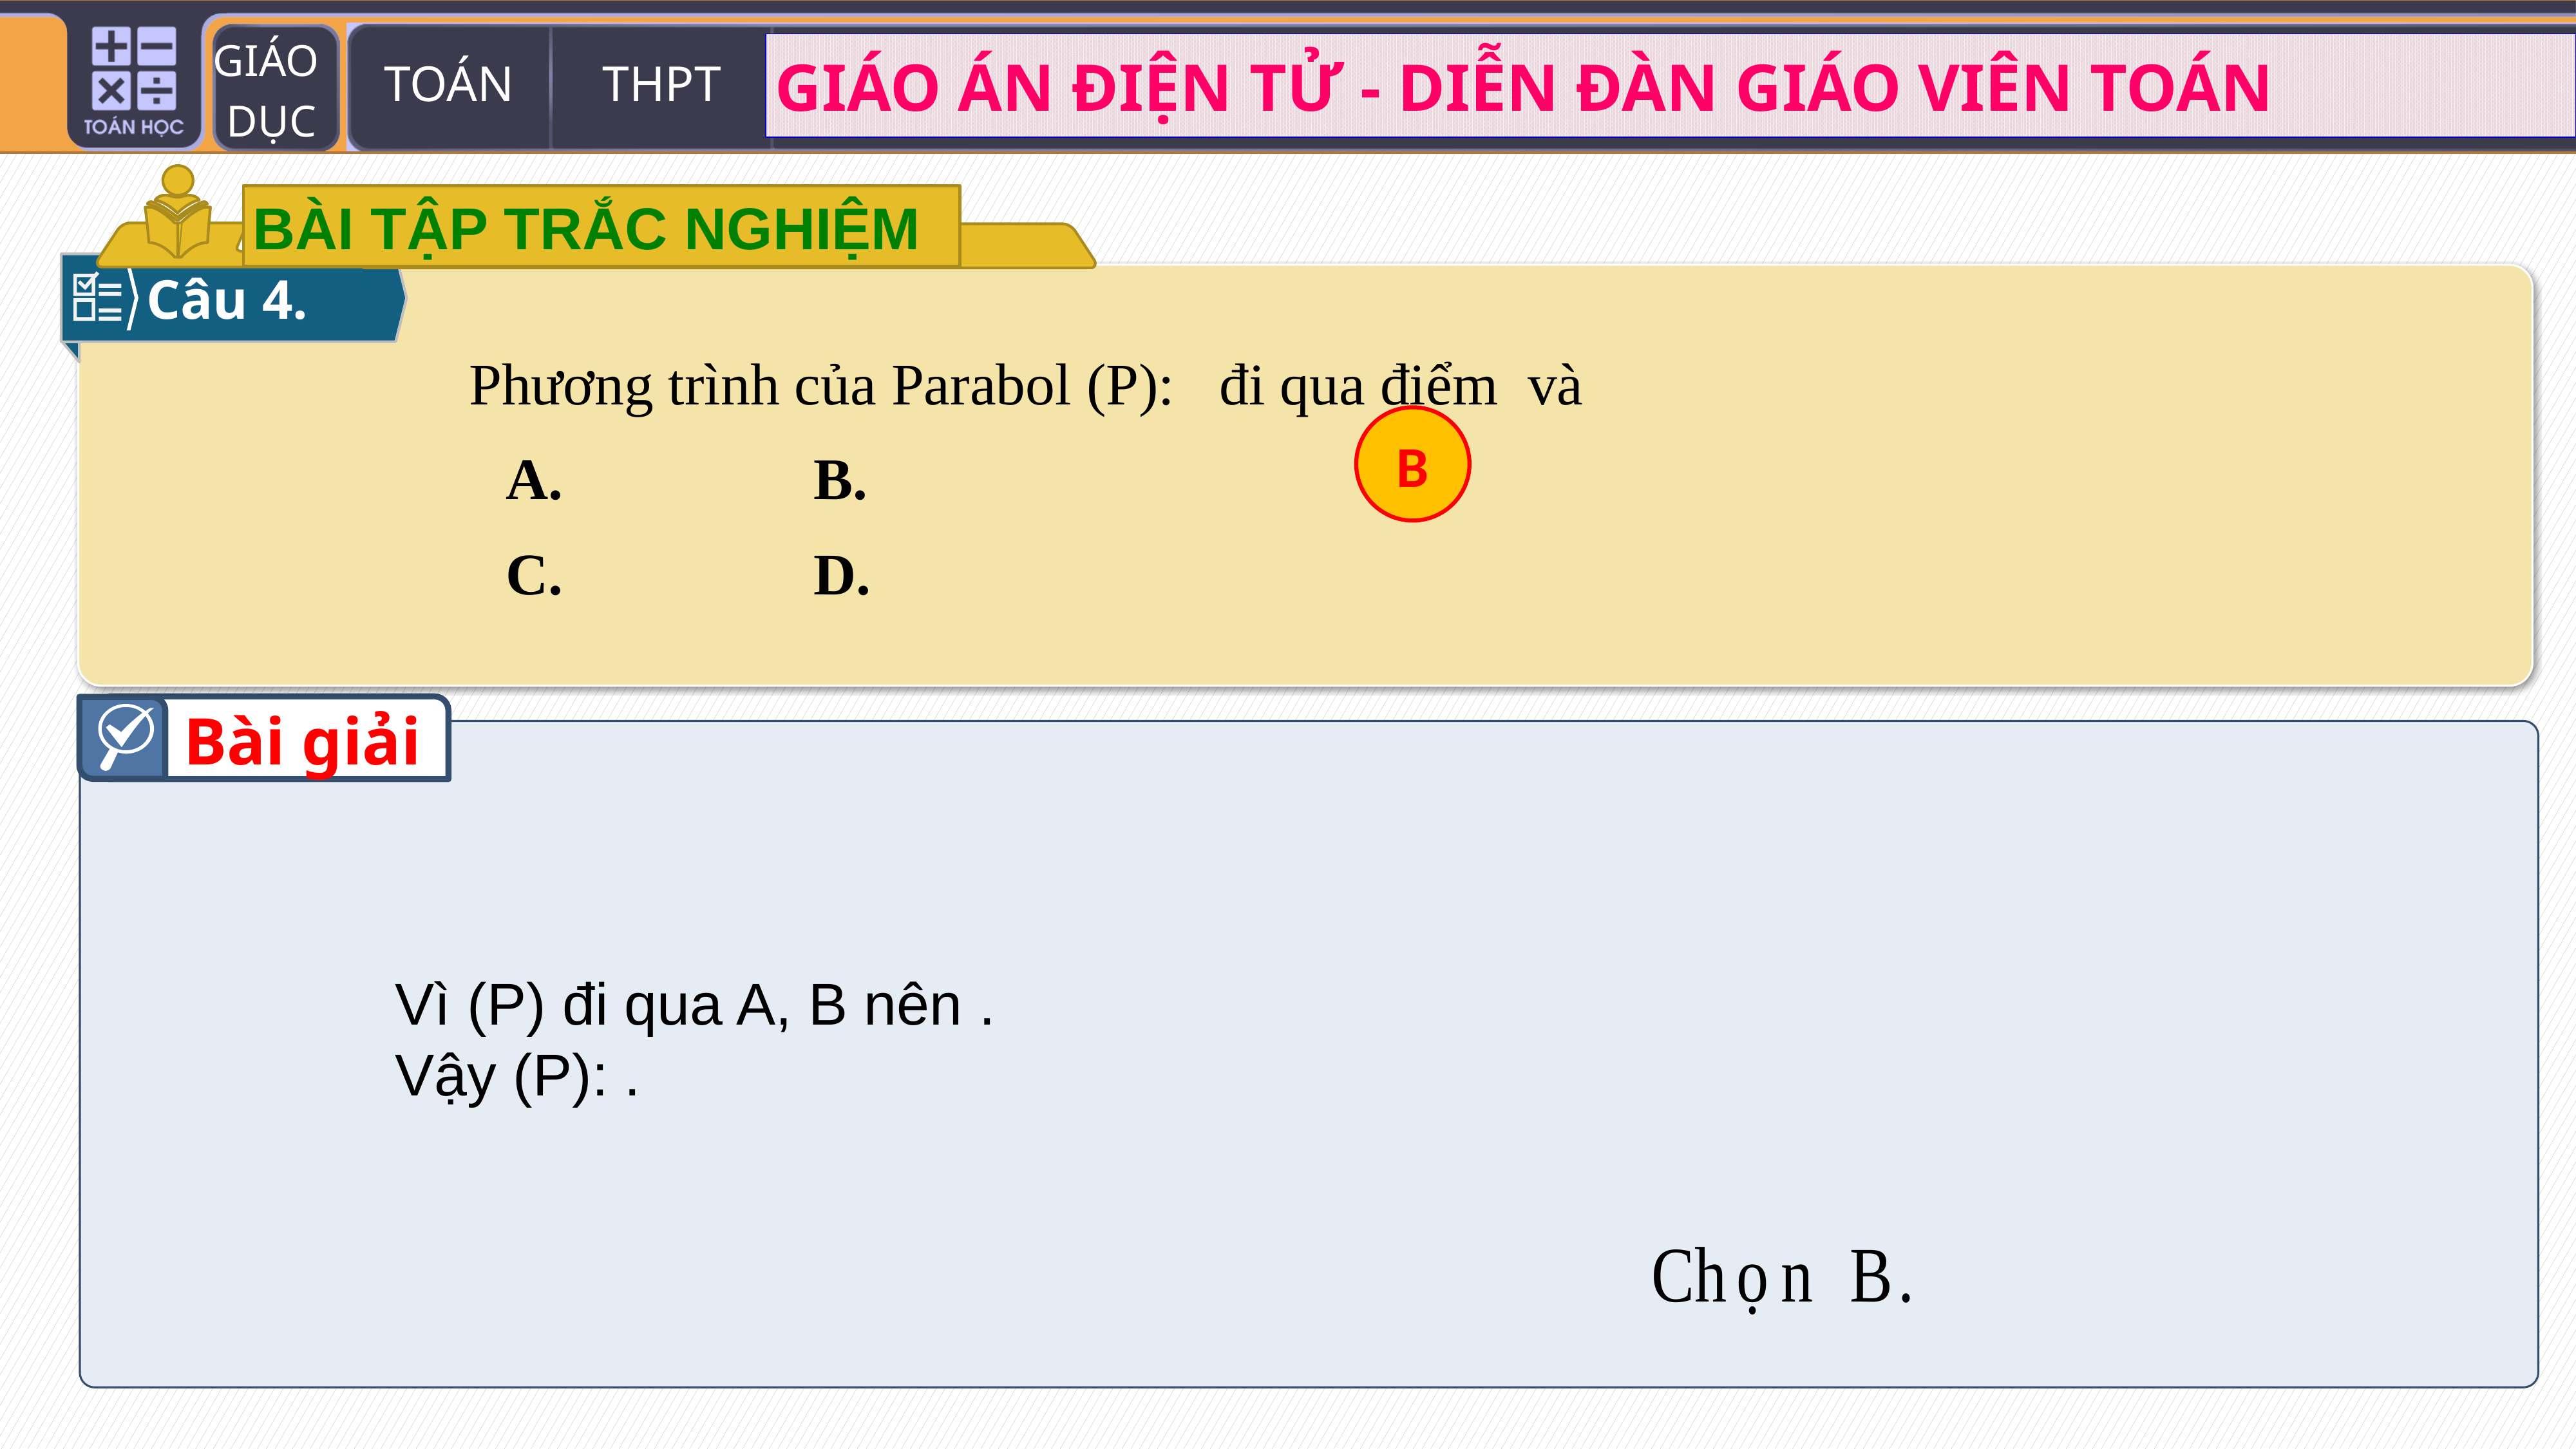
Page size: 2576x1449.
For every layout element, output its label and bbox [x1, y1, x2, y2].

text_box [95, 165, 1097, 269]
text_box [61, 253, 2533, 686]
text_box [79, 696, 2539, 1388]
